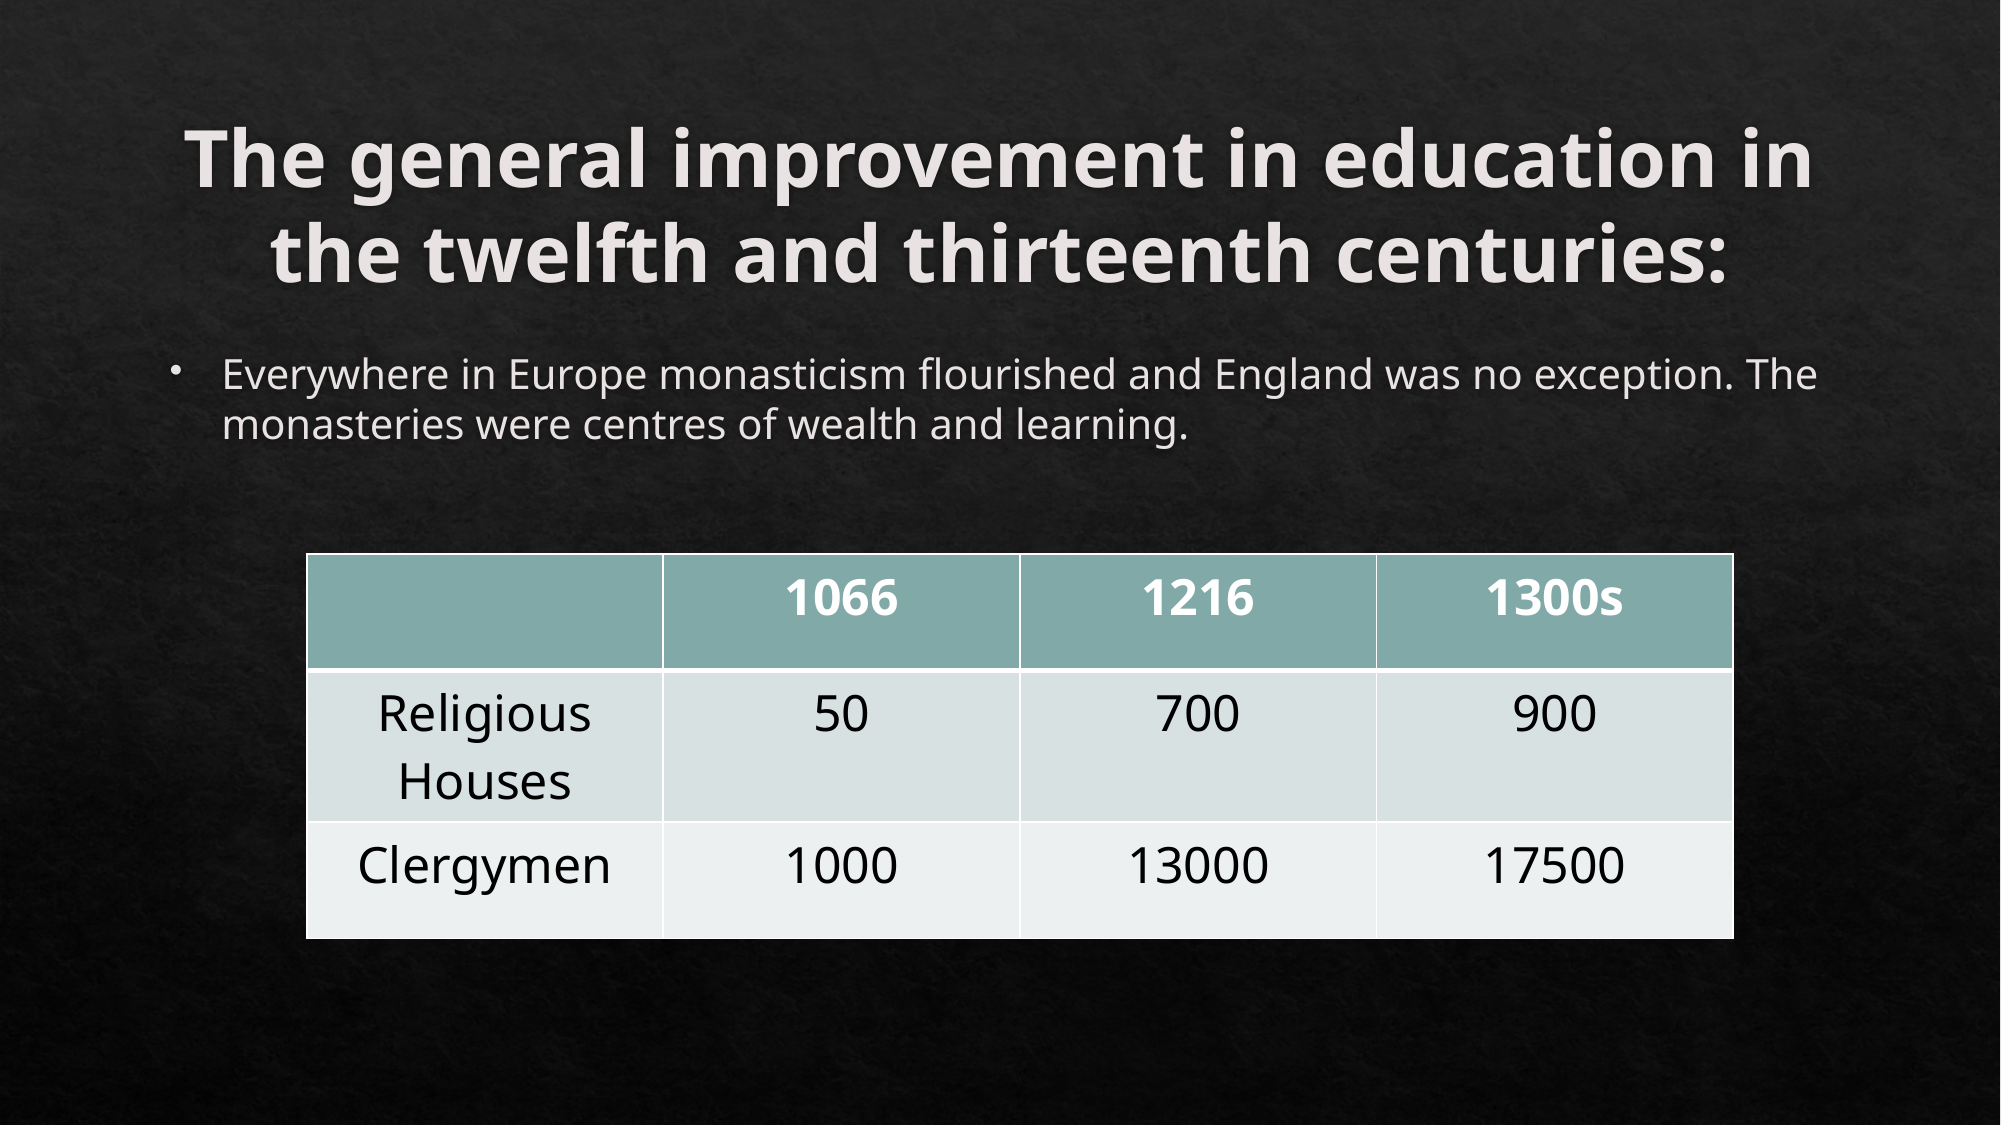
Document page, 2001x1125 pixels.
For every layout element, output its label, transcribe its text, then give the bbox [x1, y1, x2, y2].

table_header 1066 [664, 555, 1019, 668]
table_header [308, 555, 662, 668]
table_cell 13000 [1021, 823, 1376, 938]
table_header 1216 [1021, 555, 1376, 668]
list Everywhere in Europe monasticism flourished and England was no exception. The monasteries were centres of wealth and learning. [149, 340, 1849, 950]
table_cell 17500 [1377, 823, 1732, 938]
table_cell 1000 [664, 823, 1019, 938]
table_cell 50 [664, 673, 1019, 821]
table_cell Clergymen [308, 823, 662, 938]
table_cell Religious Houses [308, 673, 662, 821]
title The general improvement in education in the twelfth and thirteenth centuries: [149, 99, 1849, 307]
table_header 1300s [1377, 555, 1732, 668]
table_cell 700 [1021, 673, 1376, 821]
table_cell 900 [1377, 673, 1732, 821]
